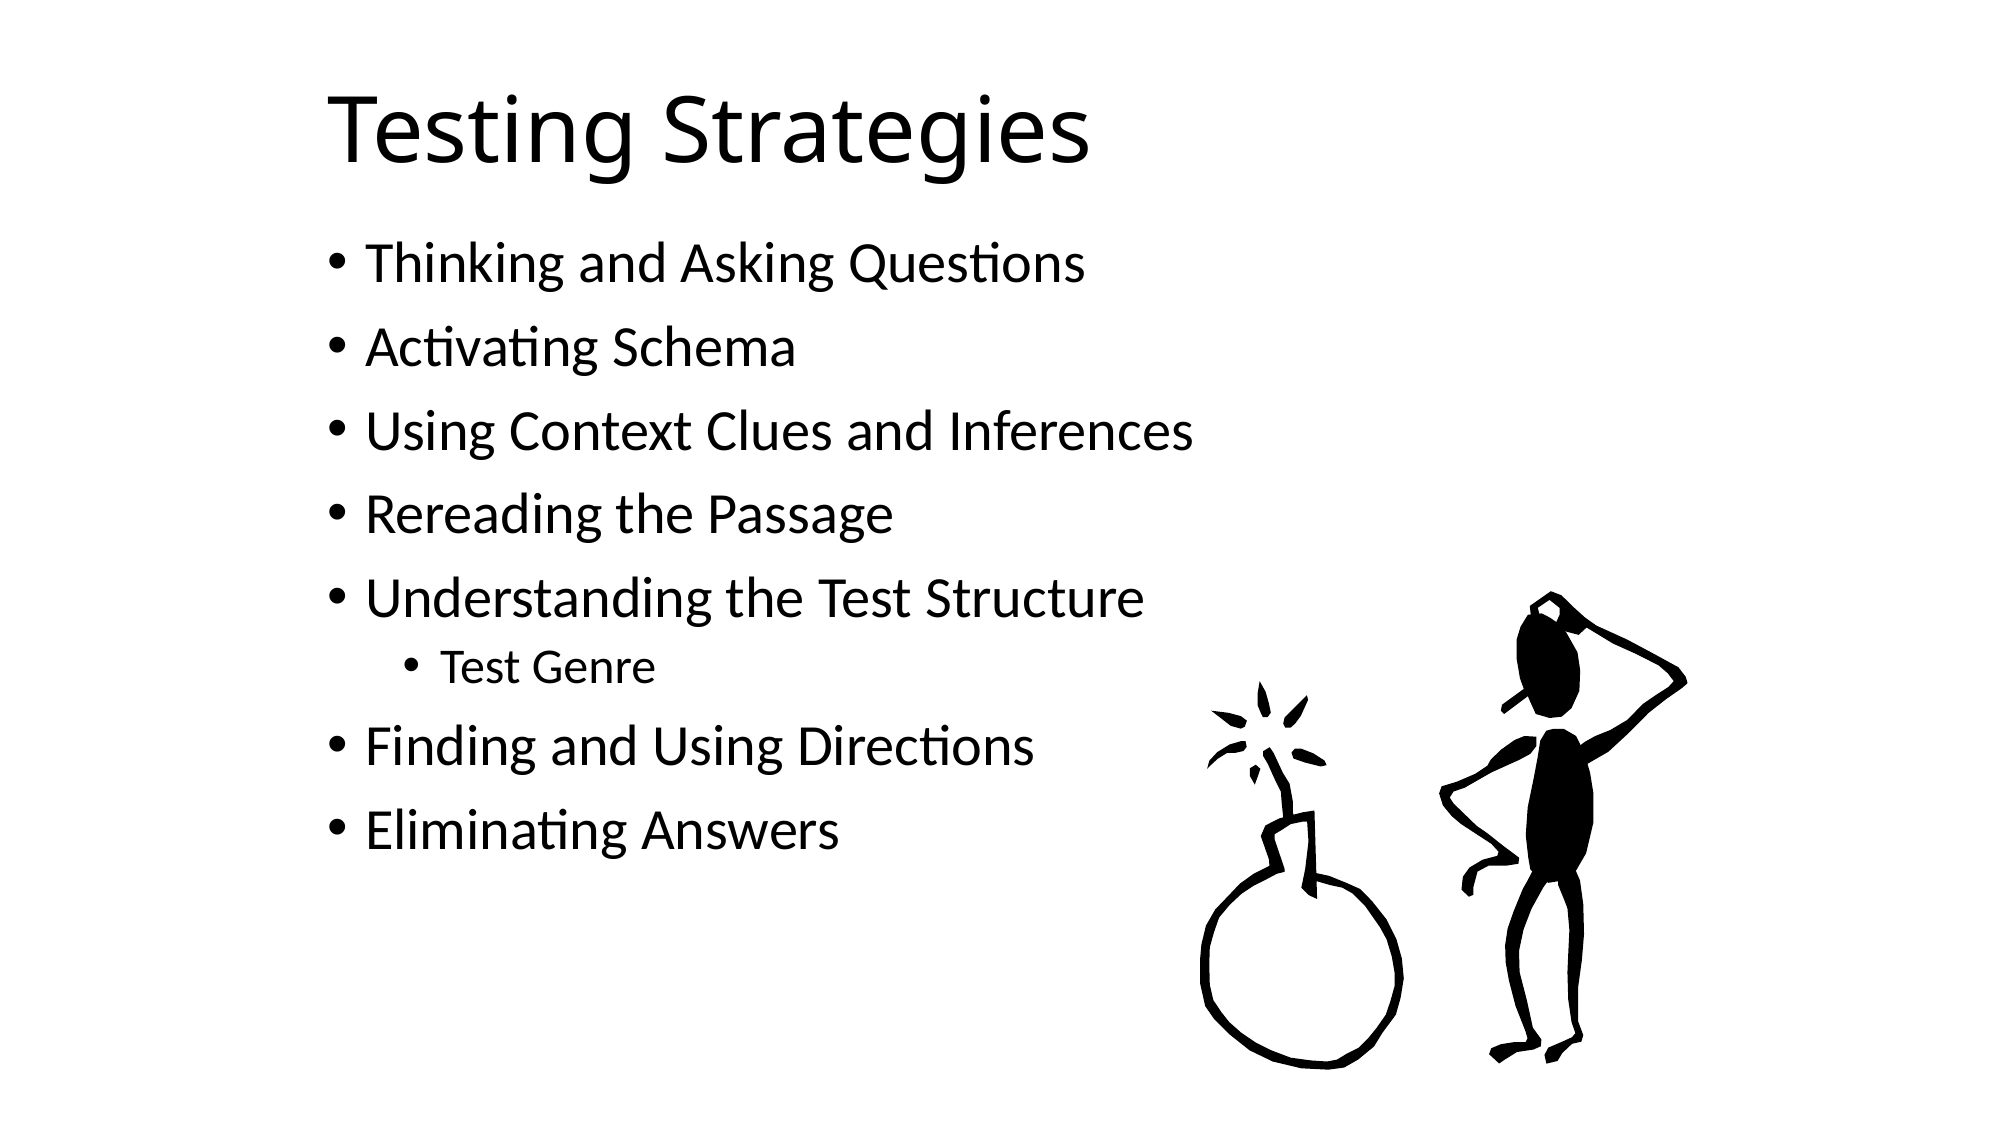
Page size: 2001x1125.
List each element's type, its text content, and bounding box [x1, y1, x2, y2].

list Thinking and Asking Questions Activating Schema Using Context Clues and Inferences Rereading the Passage Understanding the Test Structure Test Genre Finding and Using Directions Eliminating Answers [312, 224, 1688, 1050]
picture [1199, 590, 1688, 1070]
title Testing Strategies [312, 37, 1688, 224]
